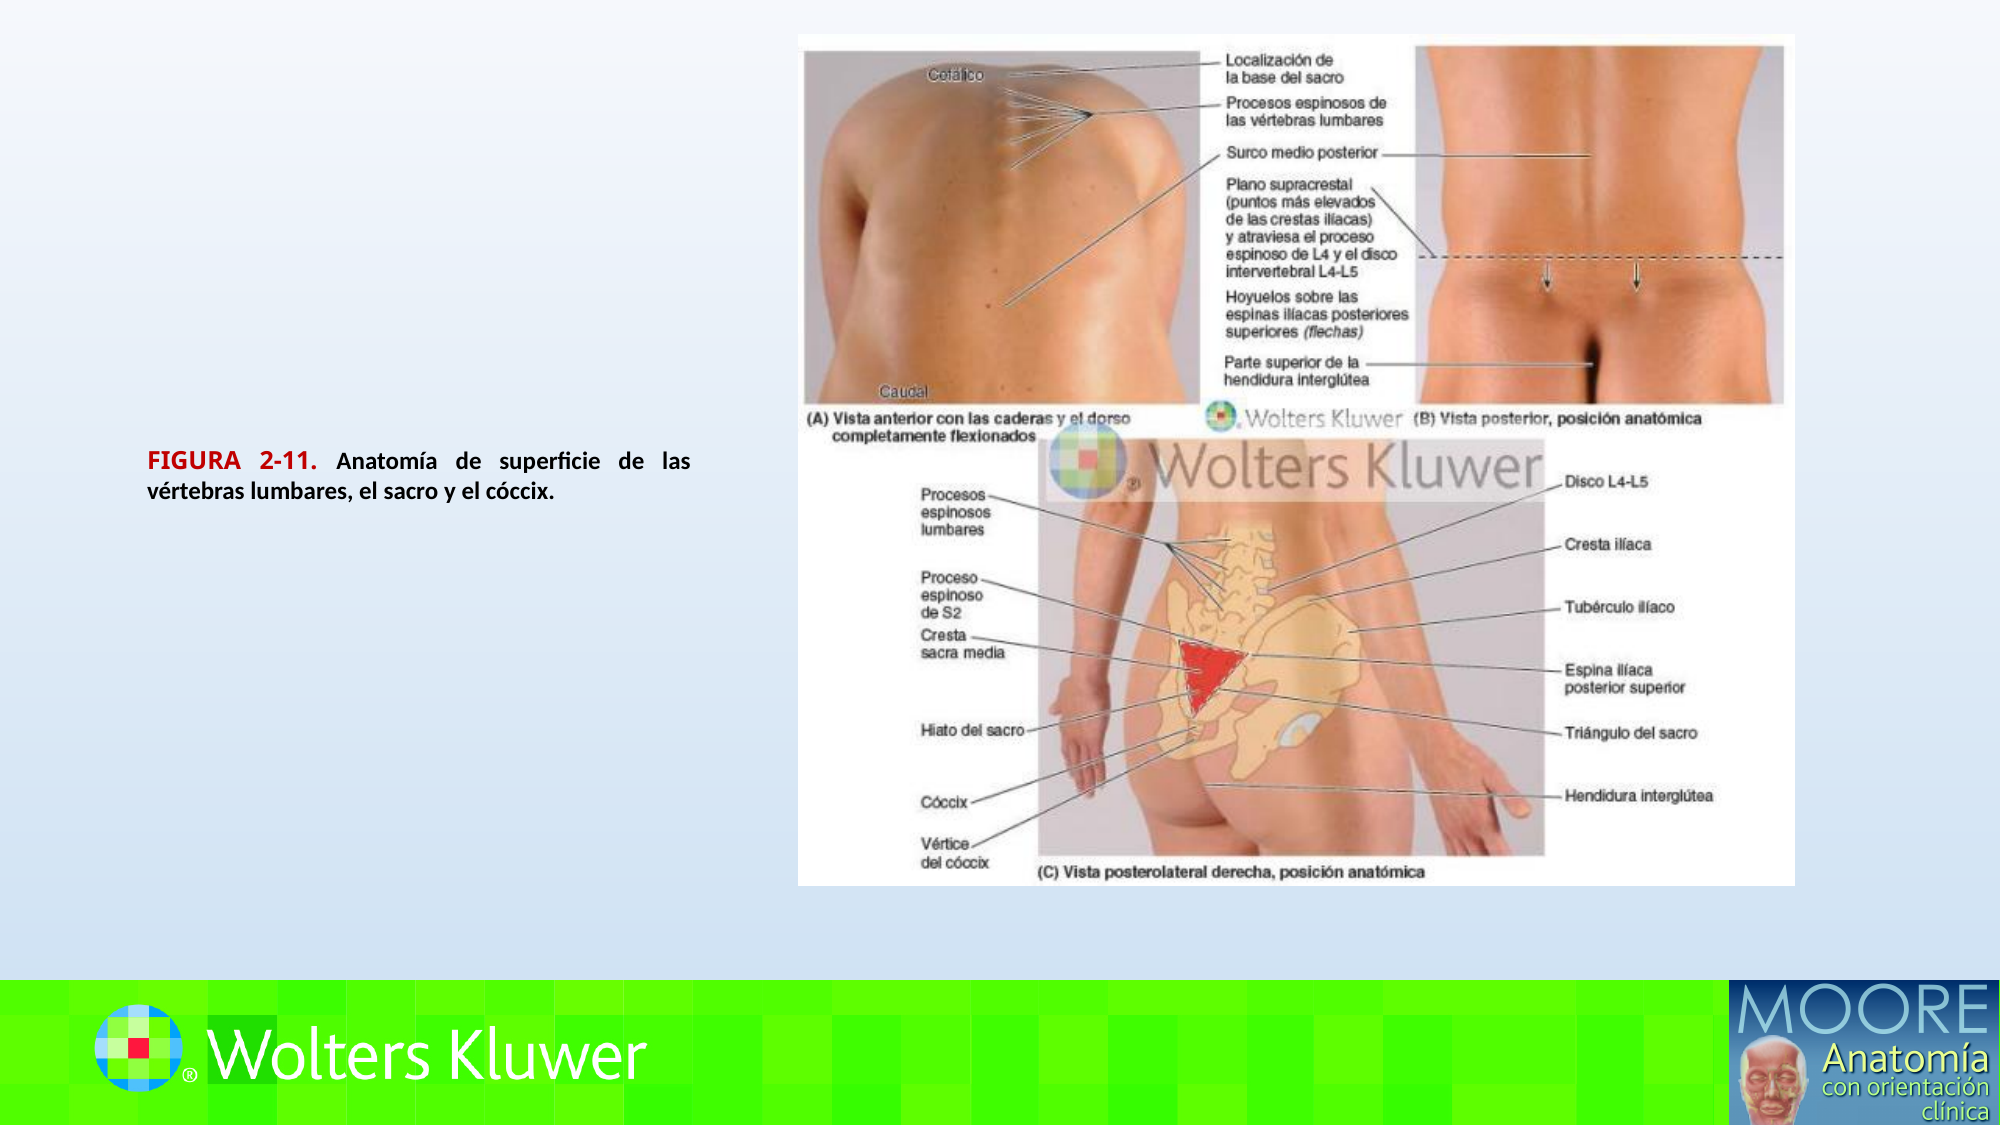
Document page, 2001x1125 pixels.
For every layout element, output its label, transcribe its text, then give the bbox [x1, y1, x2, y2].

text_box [0, 980, 2000, 1125]
text_box FIGURA 2-11. Anatomía de superficie de las vértebras lumbares, el sacro y el cóccix. [132, 437, 707, 512]
picture [798, 34, 1795, 886]
